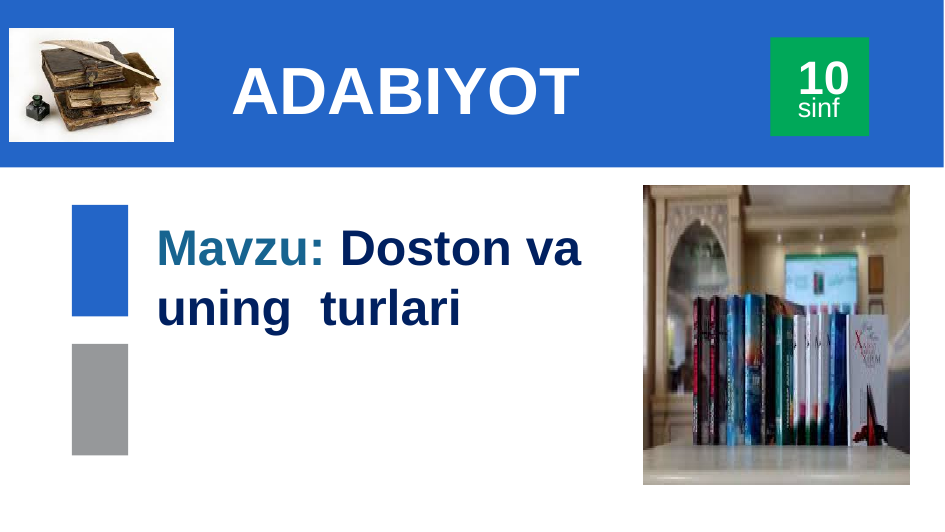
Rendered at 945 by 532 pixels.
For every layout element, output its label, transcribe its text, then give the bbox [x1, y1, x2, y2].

text_box Mavzu: Doston va uning turlari [153, 213, 603, 336]
text_box [71, 204, 129, 317]
text_box 10 [797, 45, 857, 104]
text_box [0, 0, 944, 168]
text_box sinf [797, 88, 843, 124]
title ADABIYOT [177, 41, 691, 133]
picture [8, 28, 174, 143]
text_box [770, 37, 870, 137]
picture [643, 185, 910, 485]
text_box [71, 343, 129, 456]
